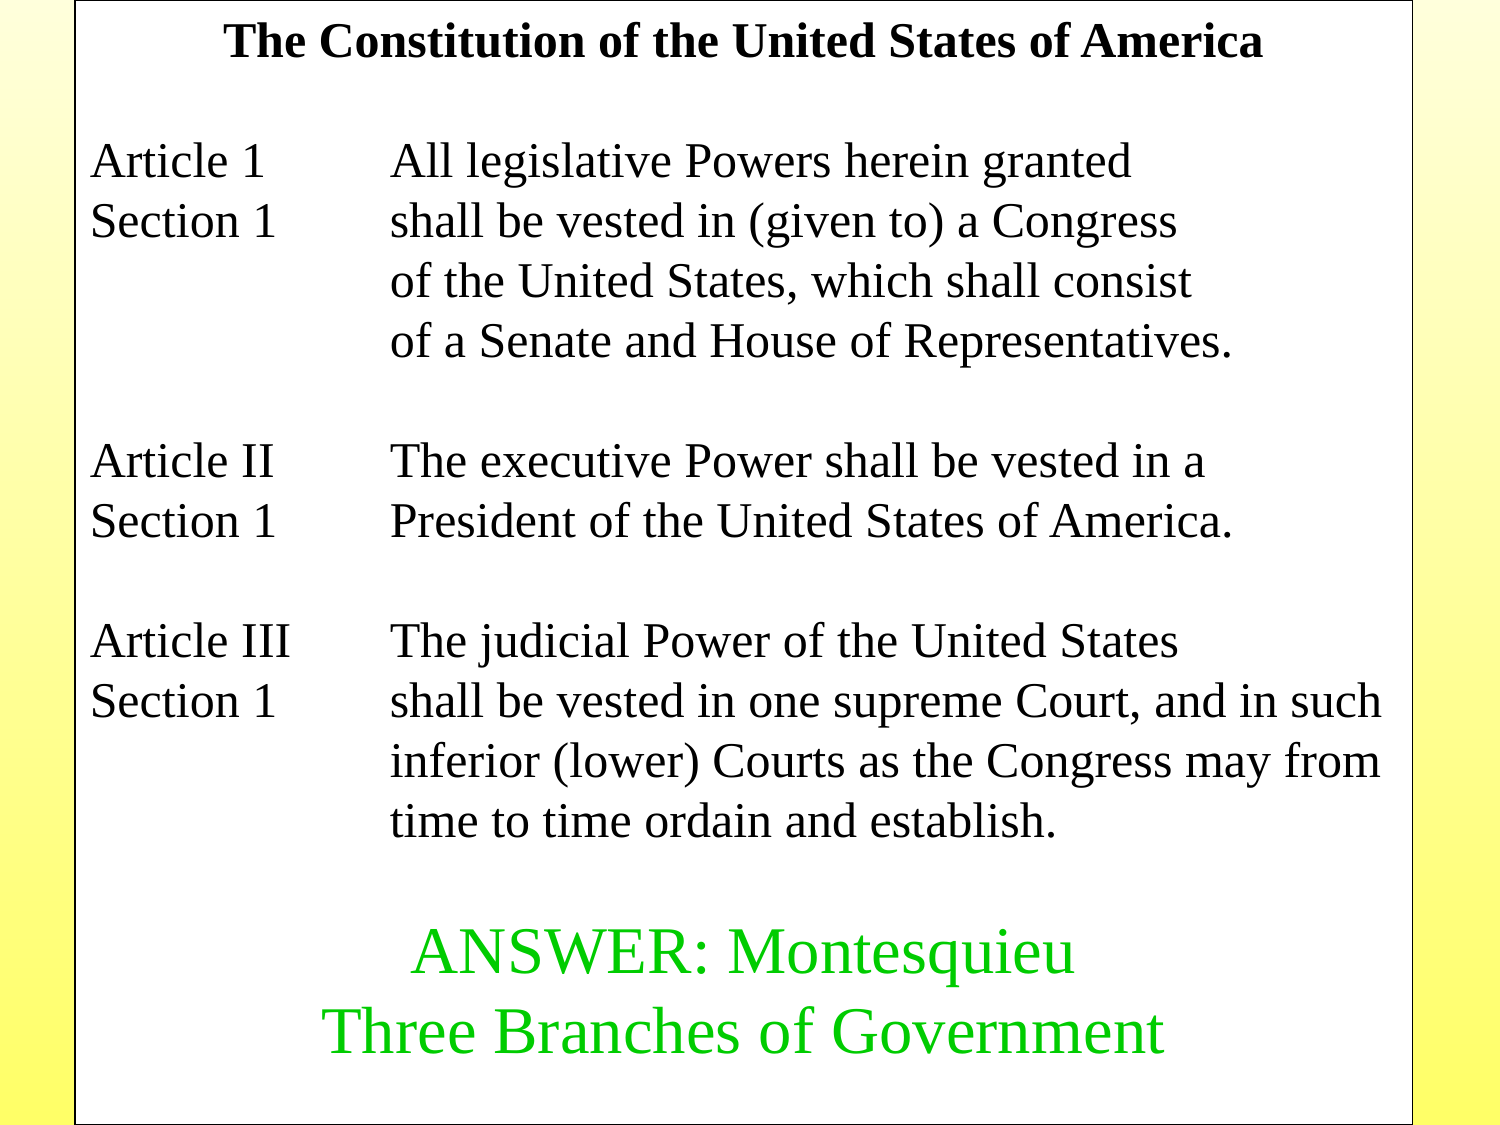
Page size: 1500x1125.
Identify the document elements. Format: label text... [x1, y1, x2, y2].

text_box The Constitution of the United States of America Article 1 All legislative Powers herein granted Section 1 shall be vested in (given to) a Congress of the United States, which shall consist of a Senate and House of Representatives. Article II The executive Power shall be vested in a Section 1 President of the United States of America. Article III The judicial Power of the United States Section 1 shall be vested in one supreme Court, and in such inferior (lower) Courts as the Congress may from time to time ordain and establish. ANSWER: Montesquieu Three Branches of Government [74, 0, 1413, 1125]
